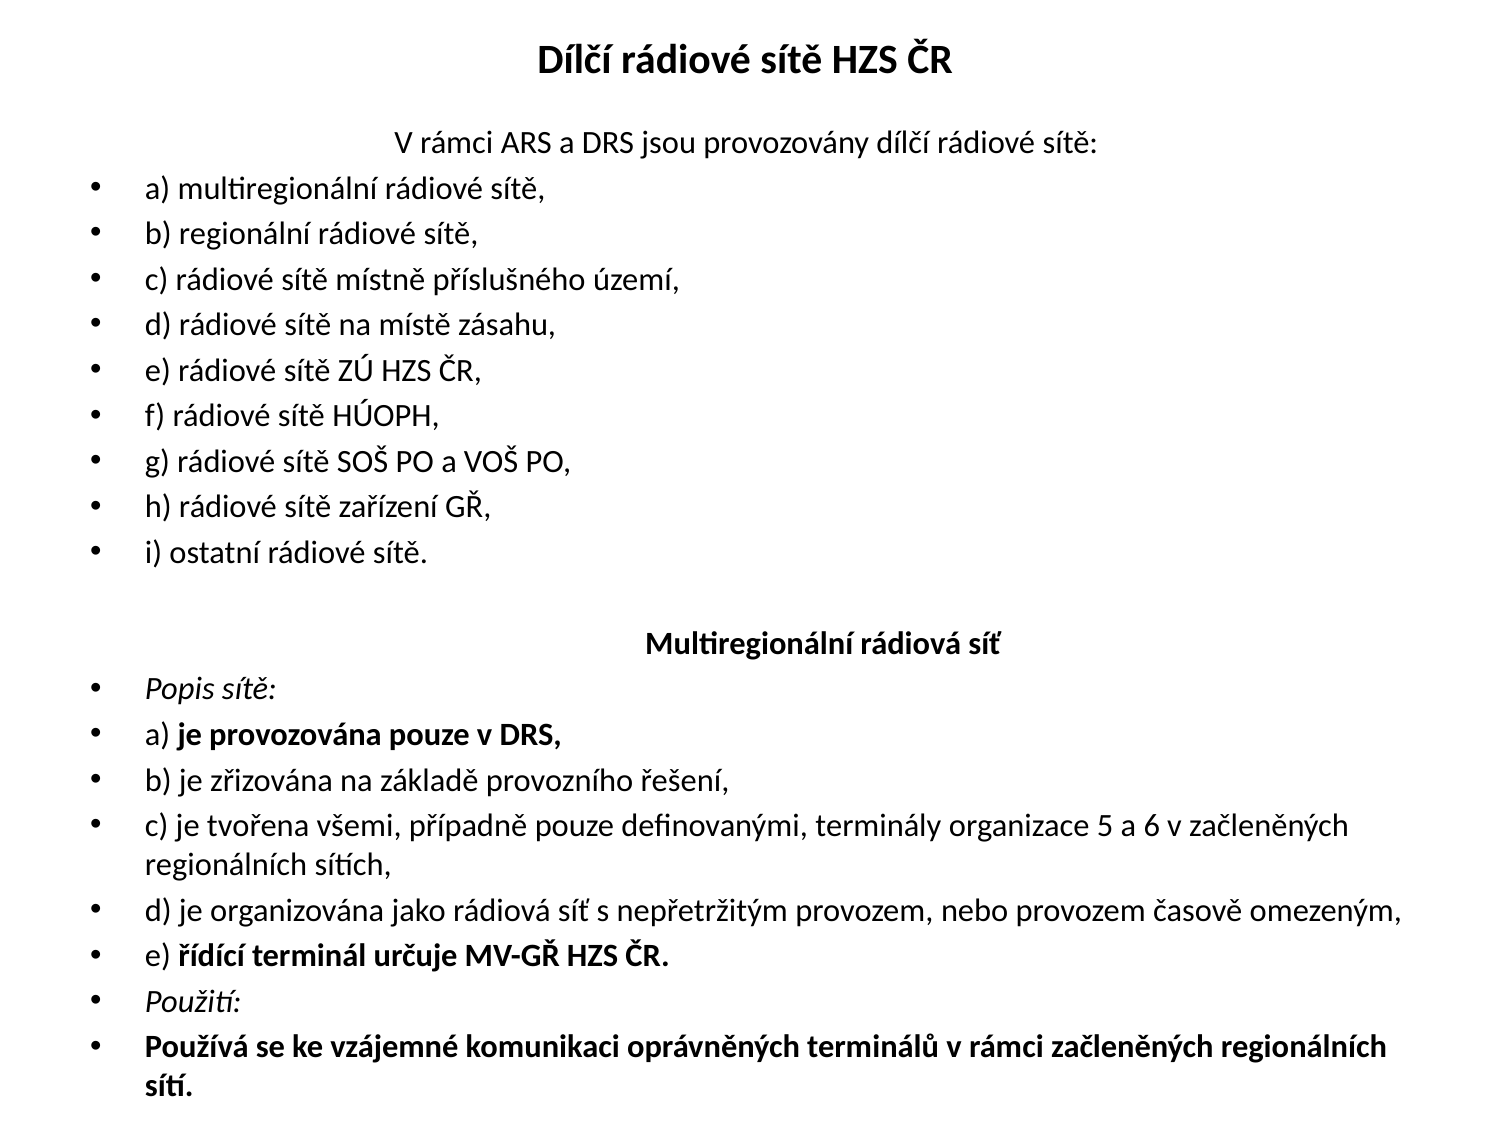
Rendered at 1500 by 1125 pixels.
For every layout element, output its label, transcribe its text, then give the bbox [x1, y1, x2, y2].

title Dílčí rádiové sítě HZS ČR [75, 0, 1425, 113]
list V rámci ARS a DRS jsou provozovány dílčí rádiové sítě: a) multiregionální rádiové sítě, b) regionální rádiové sítě, c) rádiové sítě místně příslušného území, d) rádiové sítě na místě zásahu, e) rádiové sítě ZÚ HZS ČR, f) rádiové sítě HÚOPH, g) rádiové sítě SOŠ PO a VOŠ PO, h) rádiové sítě zařízení GŘ, i) ostatní rádiové sítě. Multiregionální rádiová síť Popis sítě: a) je provozována pouze v DRS, b) je zřizována na základě provozního řešení, c) je tvořena všemi, případně pouze definovanými, terminály organizace 5 a 6 v začleněných regionálních sítích, d) je organizována jako rádiová síť s nepřetržitým provozem, nebo provozem časově omezeným, e) řídící terminál určuje MV-GŘ HZS ČR. Použití: Používá se ke vzájemné komunikaci oprávněných terminálů v rámci začleněných regionálních sítí. [75, 113, 1425, 1125]
